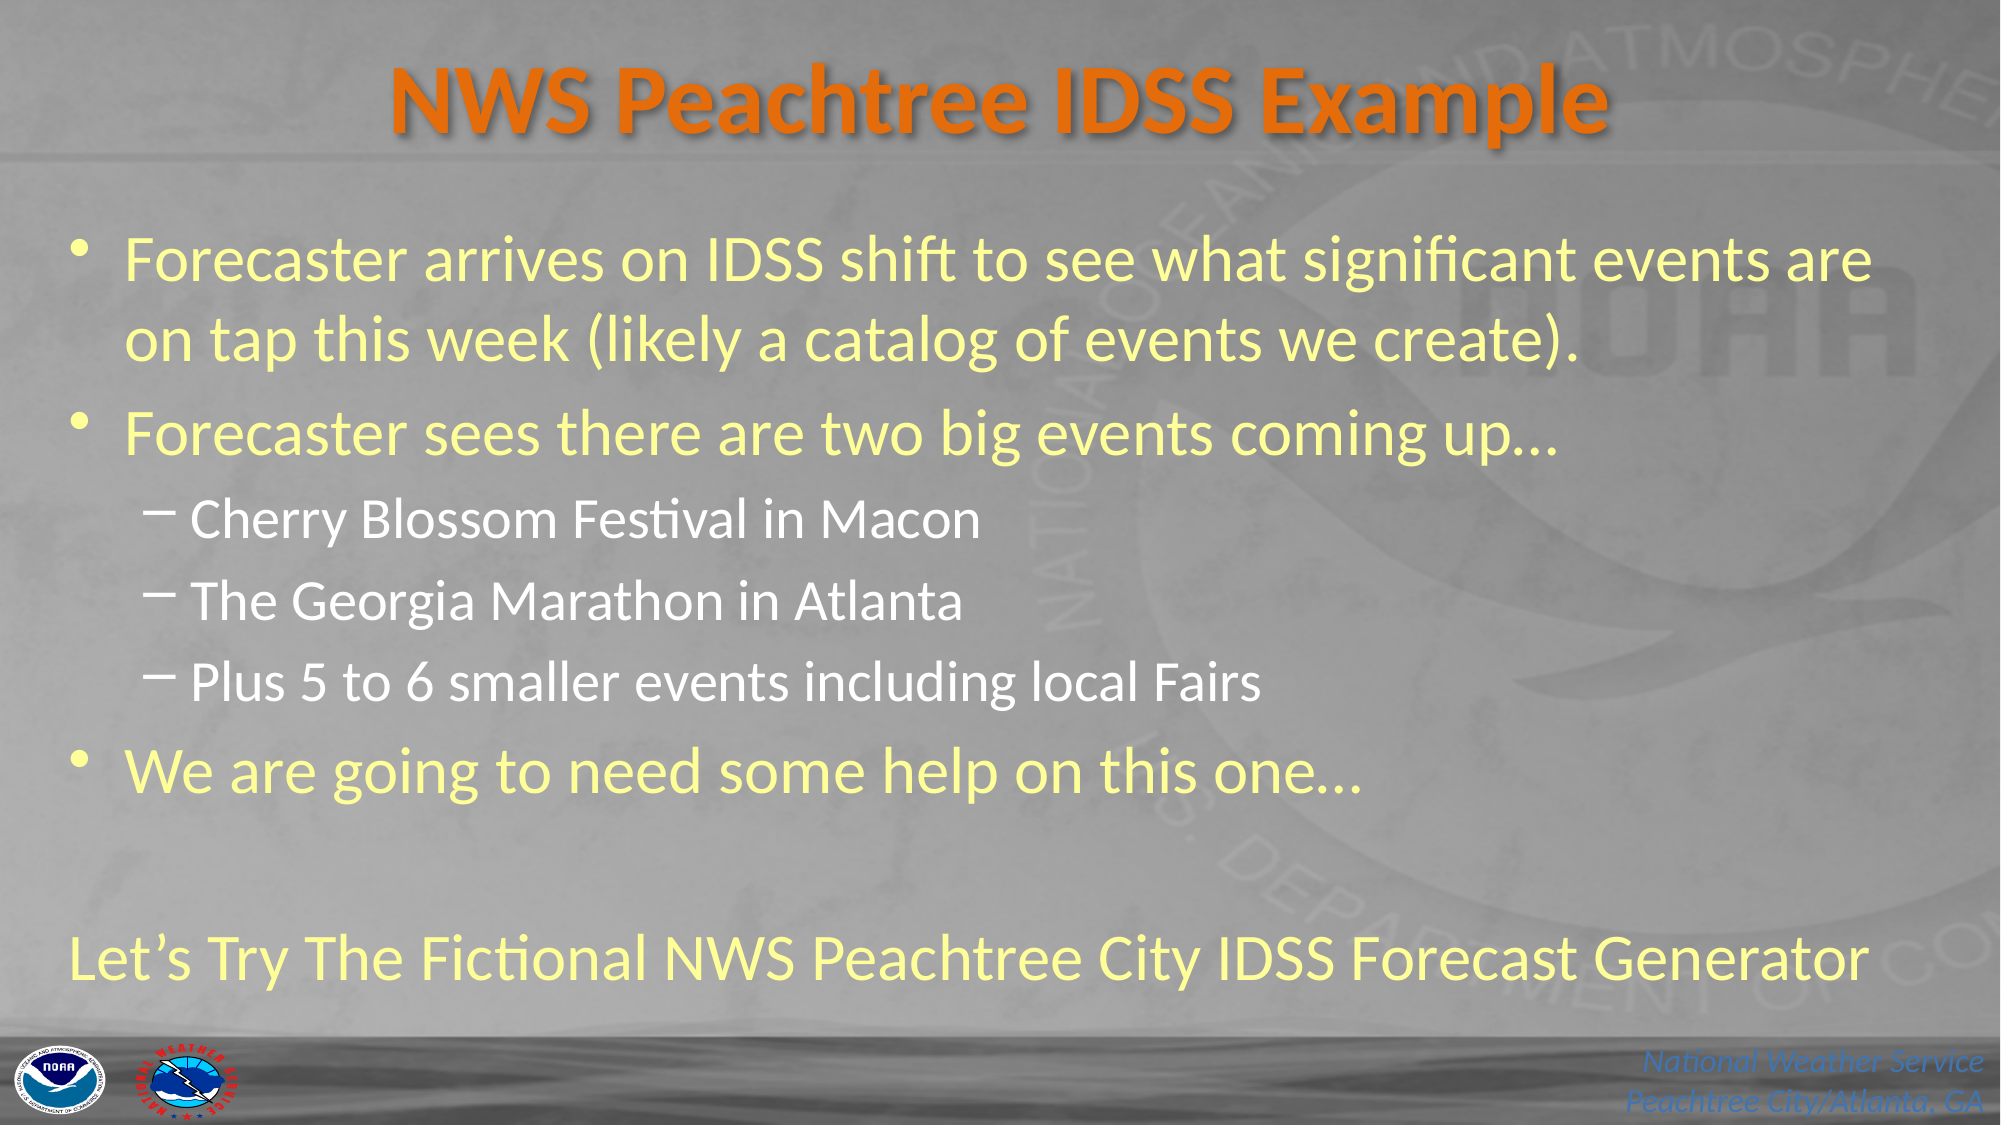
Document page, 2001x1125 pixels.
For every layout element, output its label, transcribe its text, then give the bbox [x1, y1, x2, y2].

list Forecaster arrives on IDSS shift to see what significant events are on tap this week (likely a catalog of events we create). Forecaster sees there are two big events coming up… Cherry Blossom Festival in Macon The Georgia Marathon in Atlanta Plus 5 to 6 smaller events including local Fairs We are going to need some help on this one… Let’s Try The Fictional NWS Peachtree City IDSS Forecast Generator [53, 207, 1943, 951]
picture [9, 1042, 110, 1118]
title NWS Peachtree IDSS Example [99, 0, 1901, 188]
